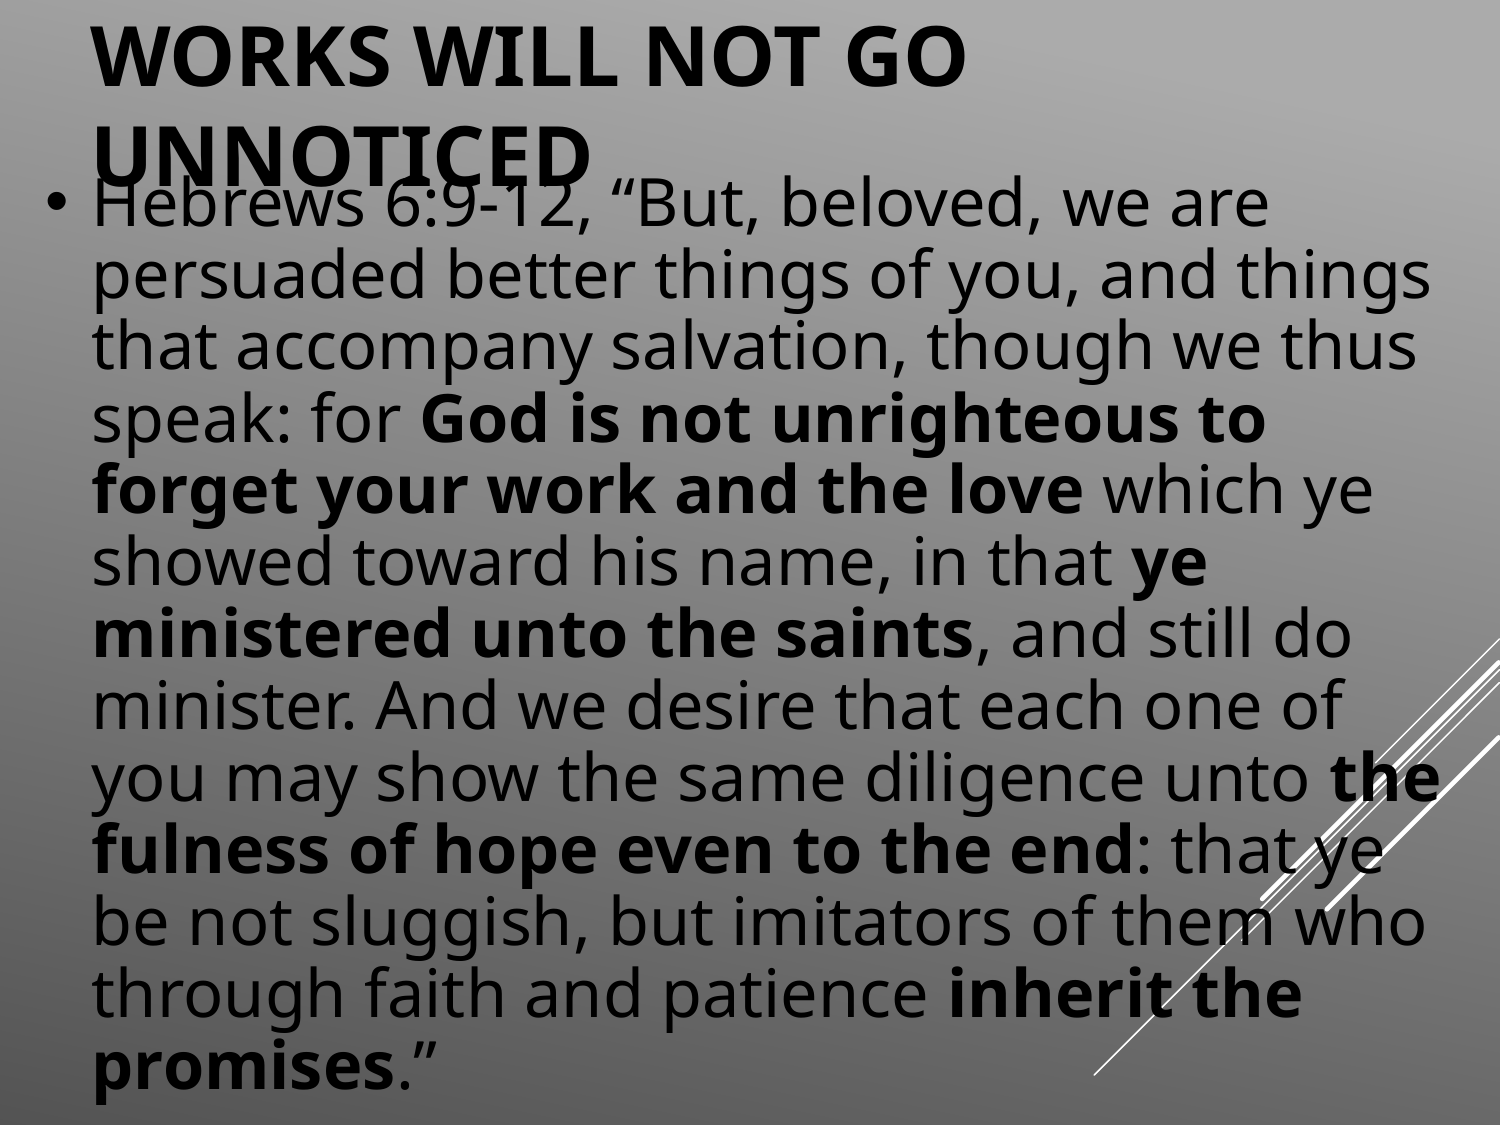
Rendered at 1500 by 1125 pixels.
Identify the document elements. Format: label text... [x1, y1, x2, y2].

text_box WORKS WILL NOT GO UNNOTICED [75, 0, 1450, 211]
list Hebrews 6:9-12, “But, beloved, we are persuaded better things of you, and things that accompany salvation, though we thus speak: for God is not unrighteous to forget your work and the love which ye showed toward his name, in that ye ministered unto the saints, and still do minister. And we desire that each one of you may show the same diligence unto the fulness of hope even to the end: that ye be not sluggish, but imitators of them who through faith and patience inherit the promises.” [30, 161, 1473, 1112]
